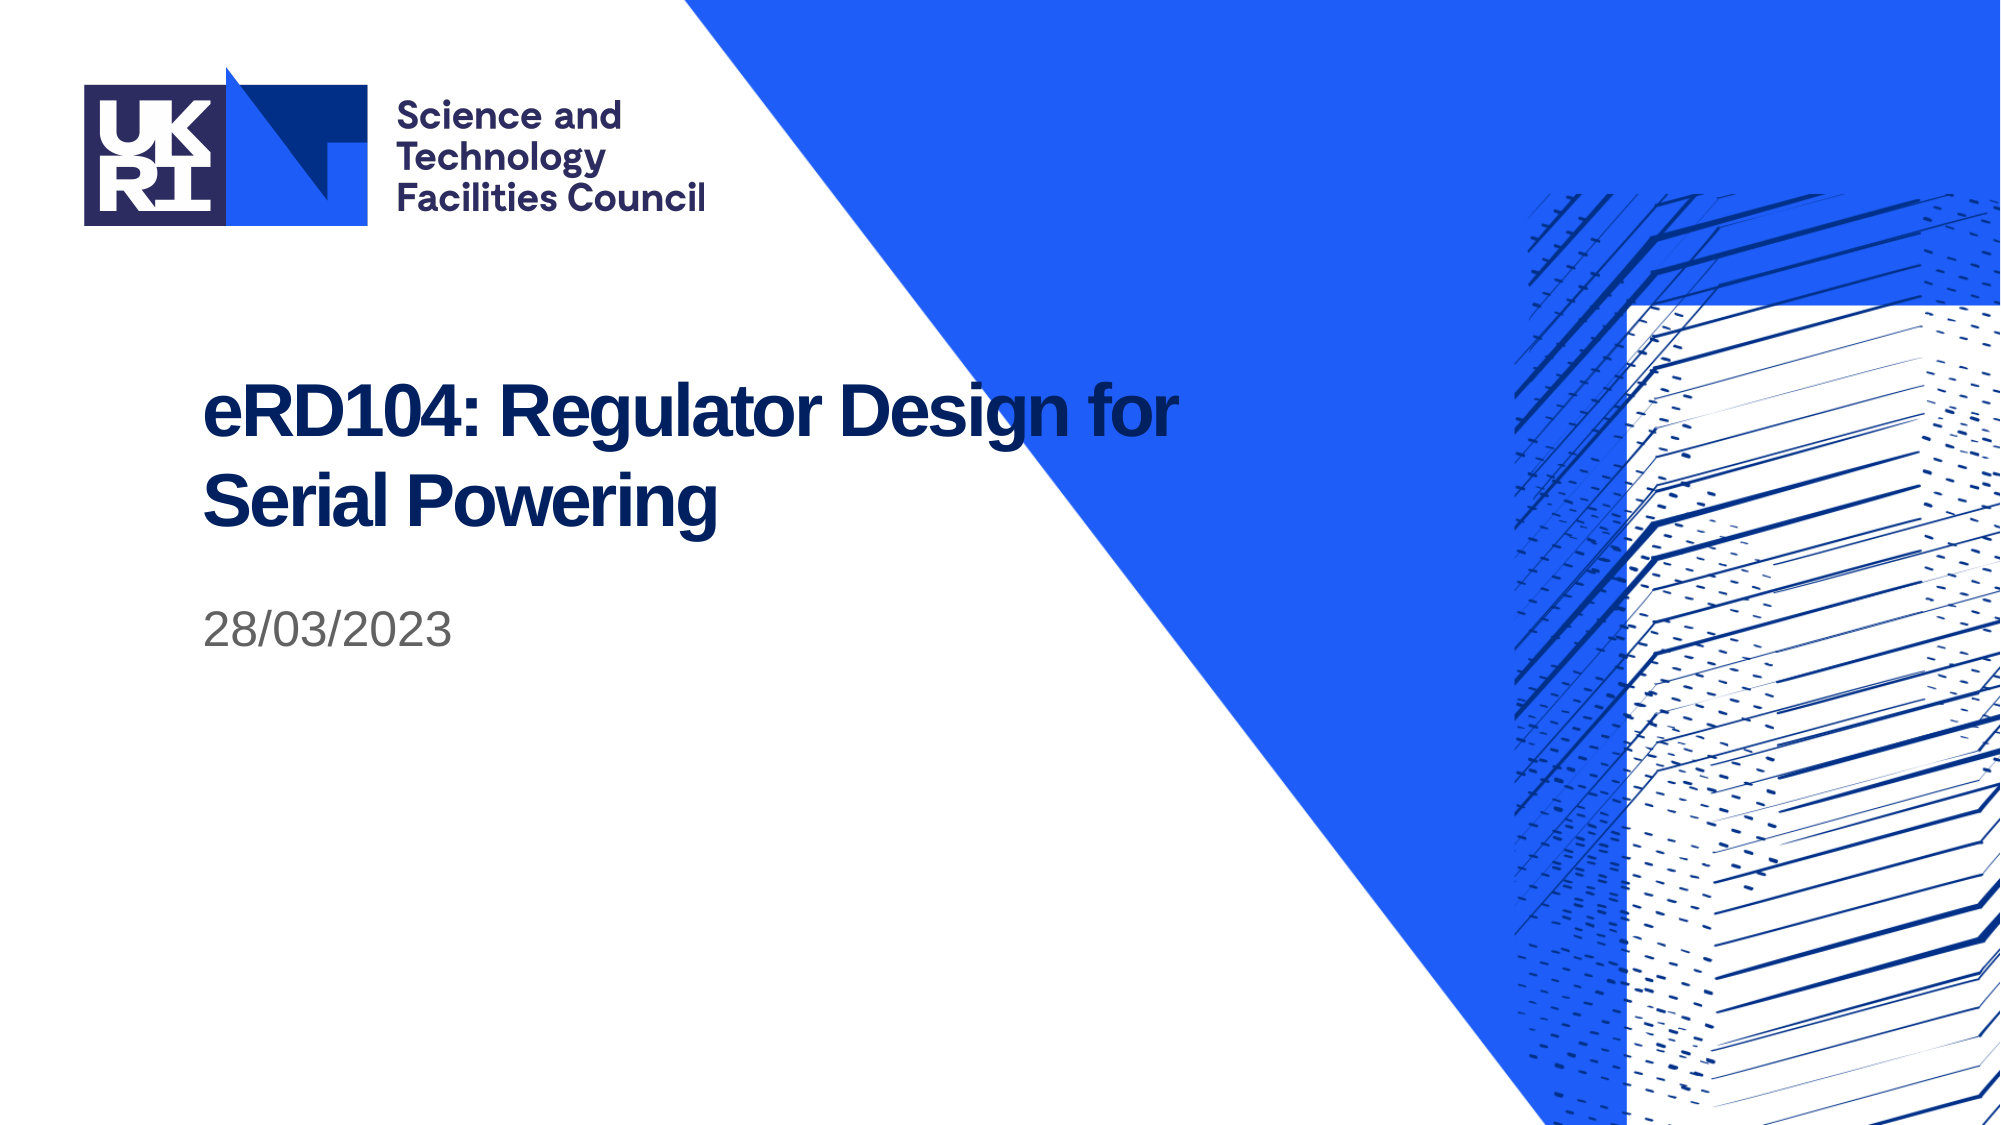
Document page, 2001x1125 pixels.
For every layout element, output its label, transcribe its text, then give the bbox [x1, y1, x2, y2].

picture [0, 0, 2001, 1125]
text_box 28/03/2023 [187, 589, 1324, 665]
text_box eRD104: Regulator Design for Serial Powering [187, 354, 1289, 550]
